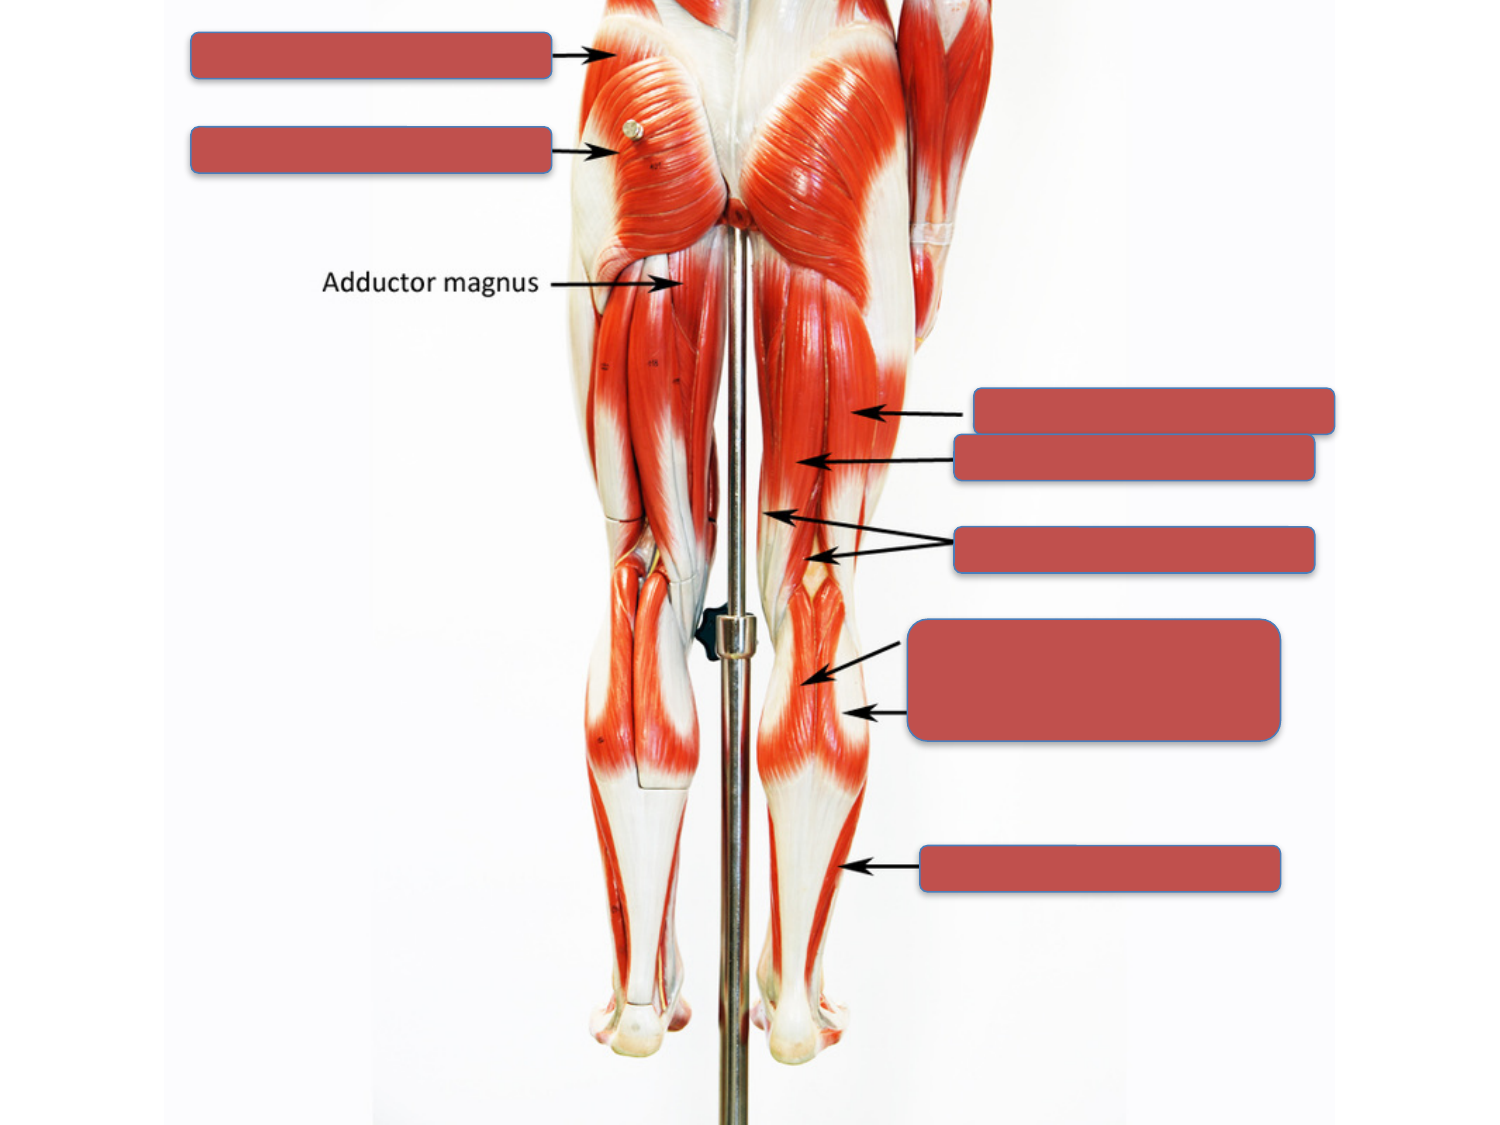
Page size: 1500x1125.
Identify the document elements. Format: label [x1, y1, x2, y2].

picture [164, 0, 1335, 1125]
